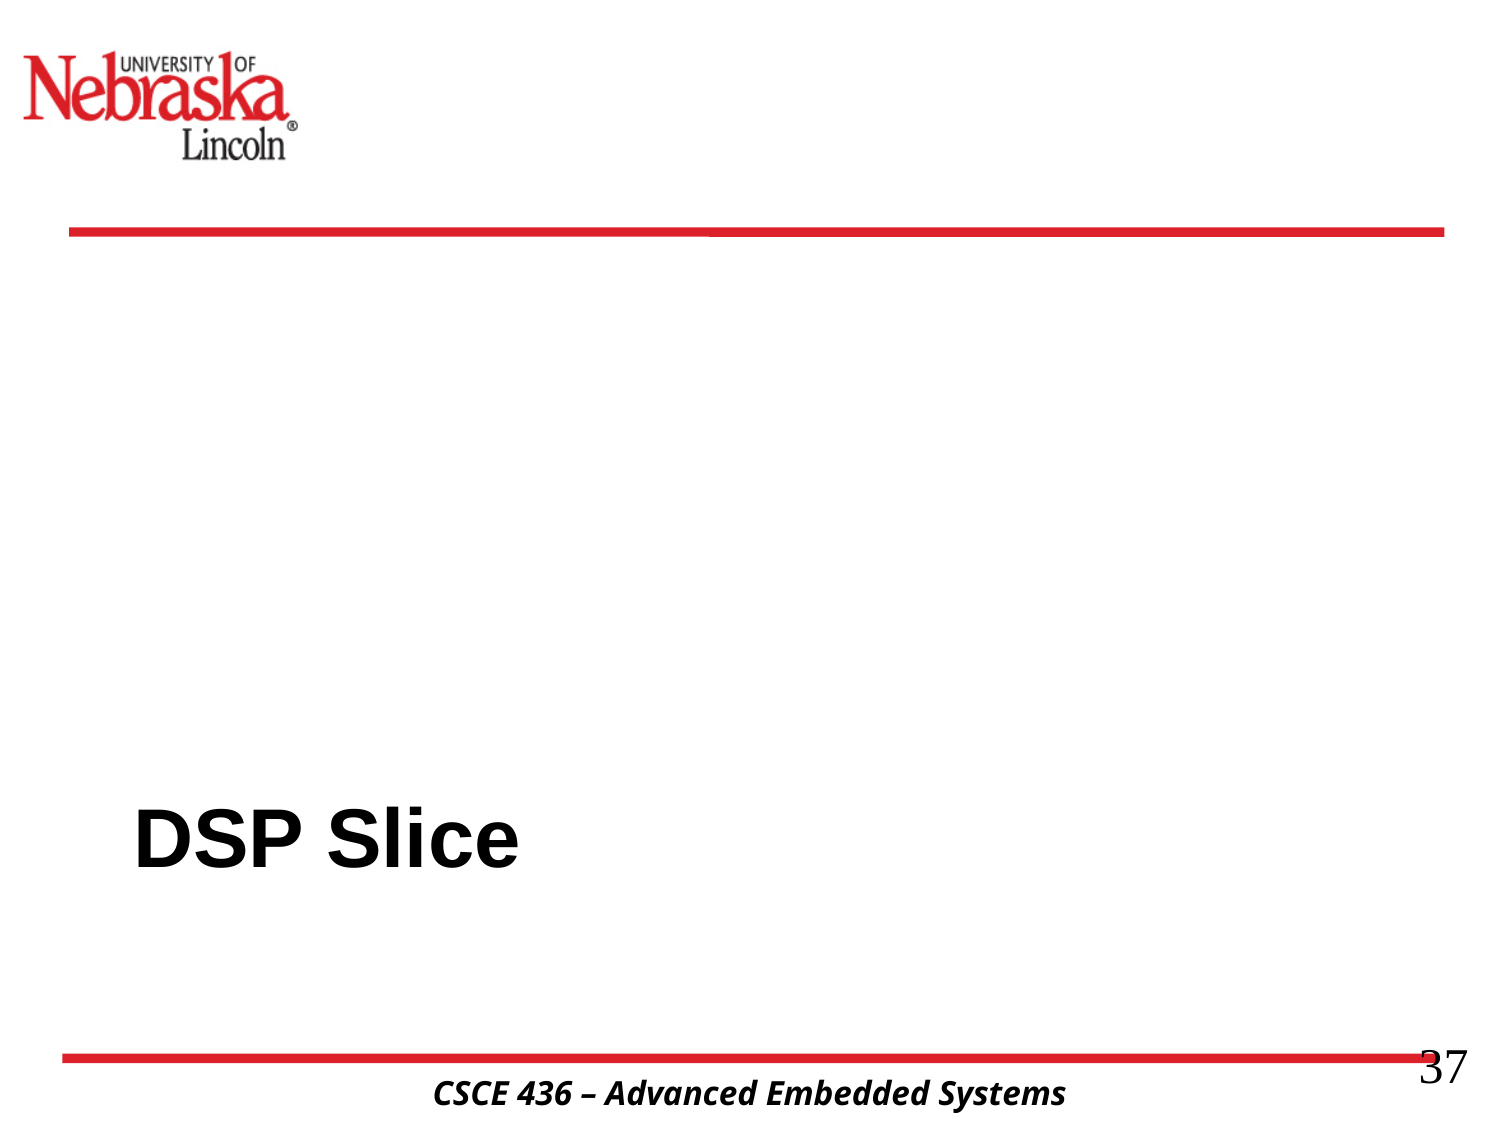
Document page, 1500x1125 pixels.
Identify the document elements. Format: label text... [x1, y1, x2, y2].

title DSP Slice [118, 722, 1394, 947]
slide_number 37 [1133, 1025, 1484, 1105]
picture [1, 32, 313, 181]
